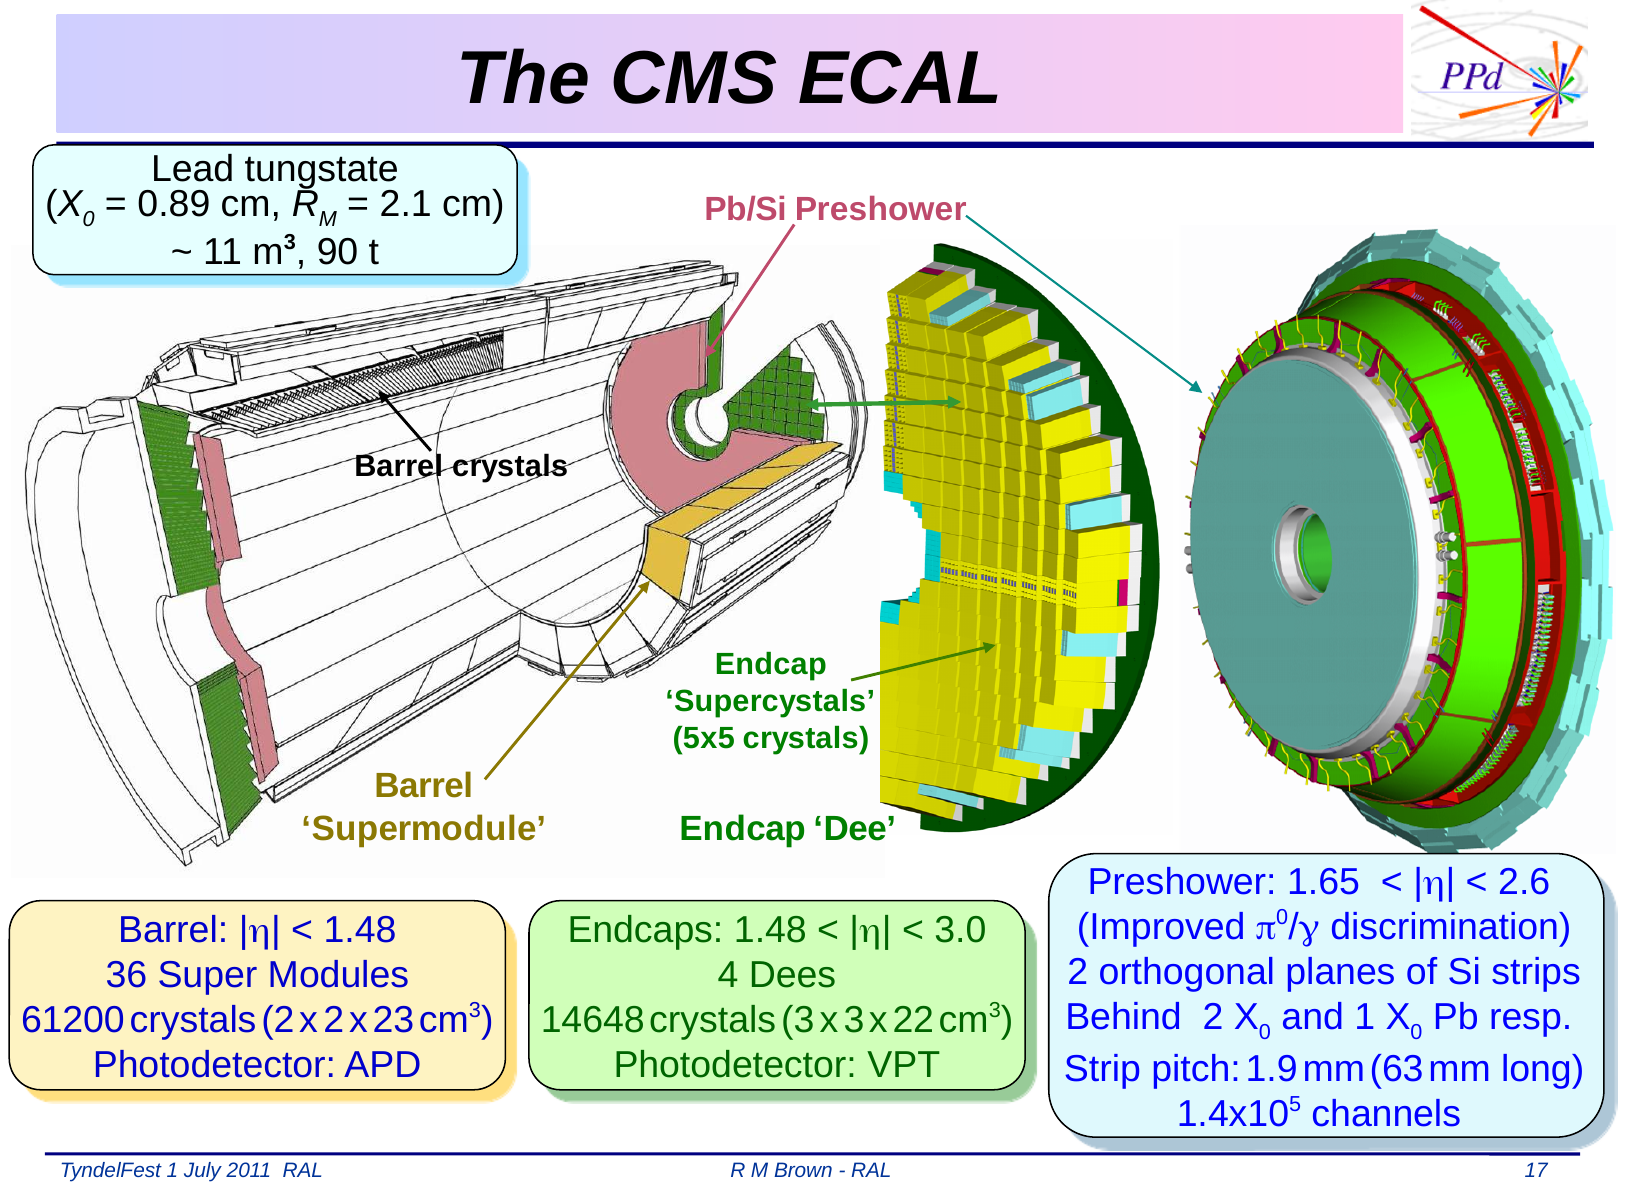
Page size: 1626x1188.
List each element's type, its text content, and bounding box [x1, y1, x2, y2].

title The CMS ECAL [55, 13, 1405, 135]
footer TyndelFest 1 July 2011 RAL R M Brown - RAL 17 [44, 1148, 1581, 1186]
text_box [9, 144, 1616, 1138]
picture [1411, 0, 1588, 141]
